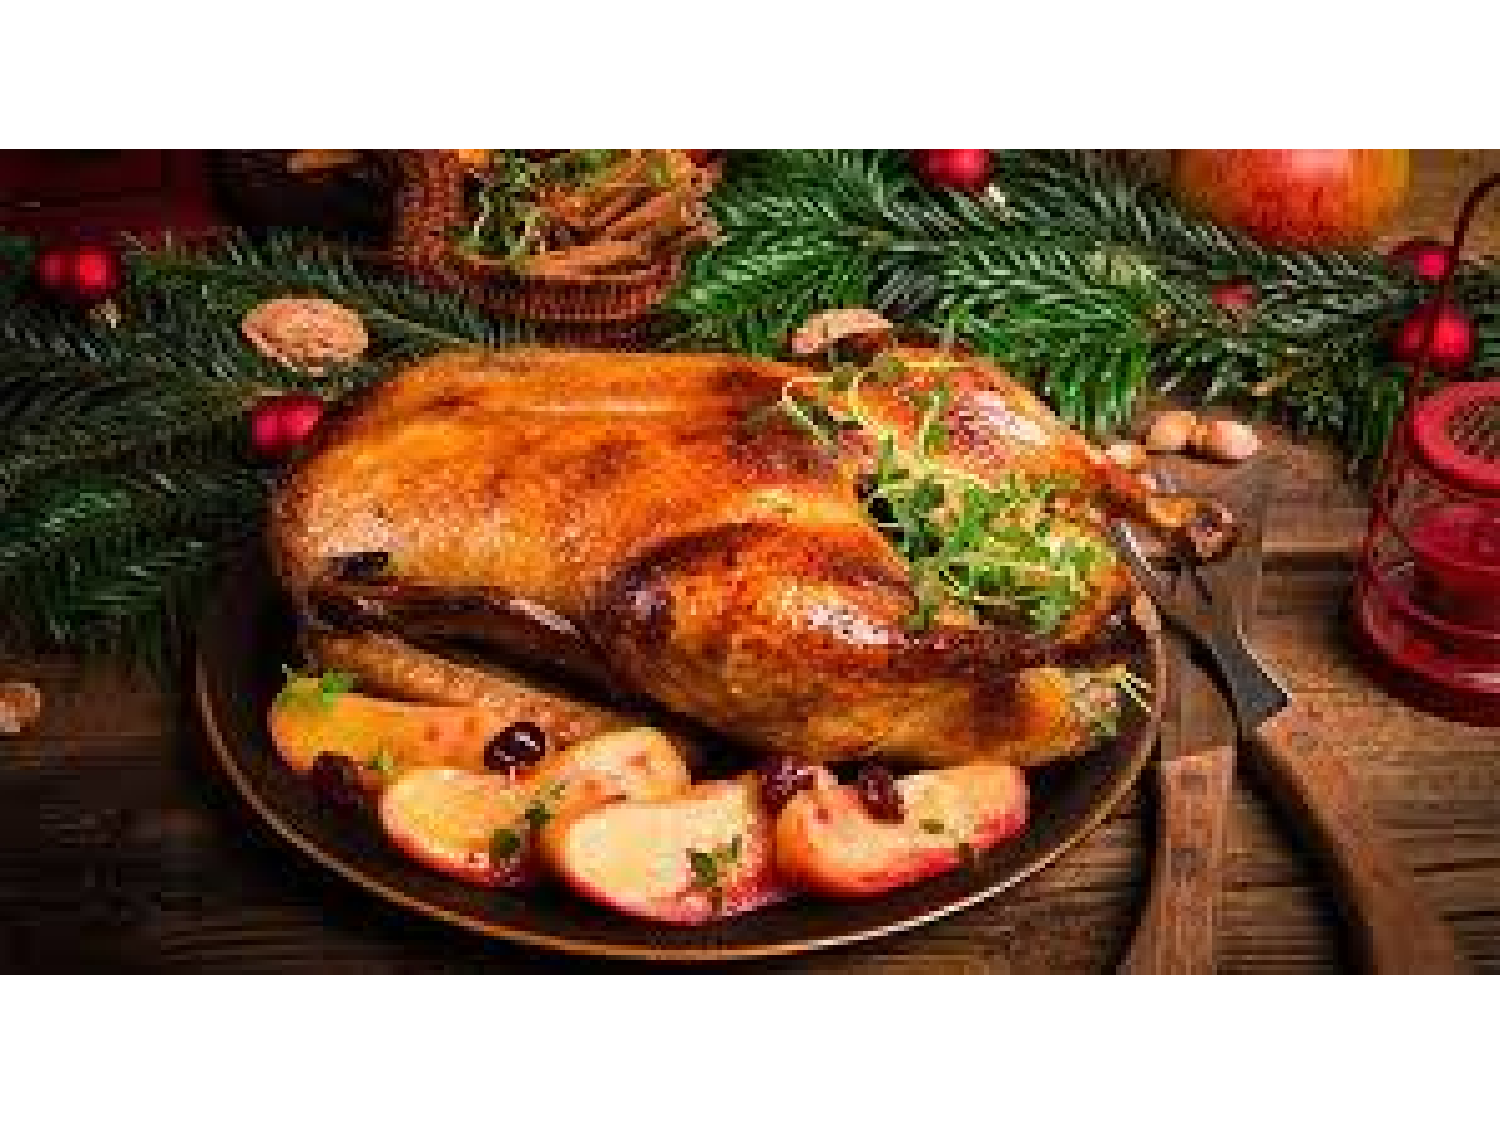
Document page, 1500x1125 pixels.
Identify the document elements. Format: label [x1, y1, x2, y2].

list [0, 149, 1500, 976]
